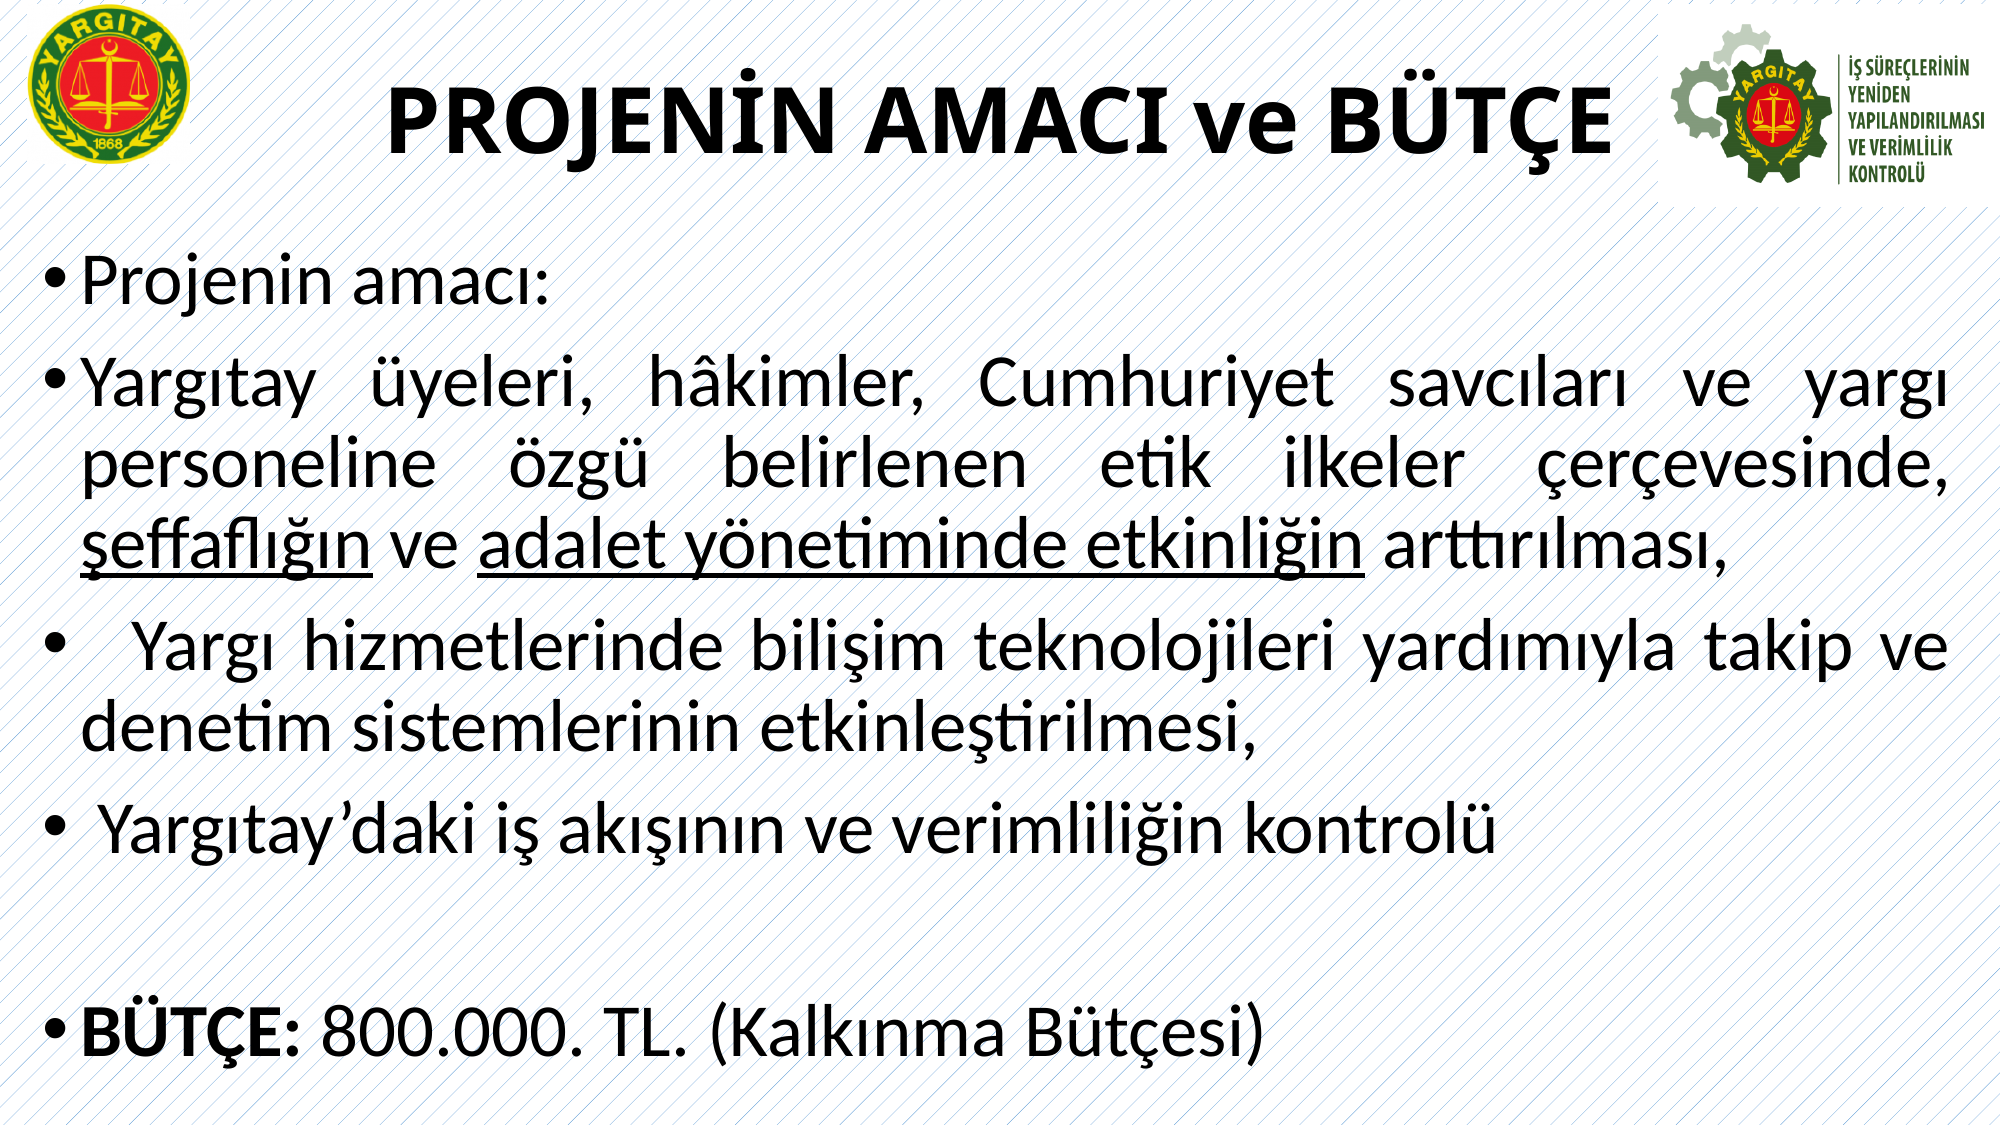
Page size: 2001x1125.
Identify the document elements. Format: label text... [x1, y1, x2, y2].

picture [27, 4, 190, 164]
title PROJENİN AMACI ve BÜTÇE [137, 59, 1658, 189]
picture [1658, 4, 2000, 207]
list Projenin amacı: Yargıtay üyeleri, hâkimler, Cumhuriyet savcıları ve yargı personeline özgü belirlenen etik ilkeler çerçevesinde, şeffaflığın ve adalet yönetiminde etkinliğin arttırılması, Yargı hizmetlerinde bilişim teknolojileri yardımıyla takip ve denetim sistemlerinin etkinleştirilmesi, Yargıtay’daki iş akışının ve verimliliğin kontrolü BÜTÇE: 800.000. TL. (Kalkınma Bütçesi) [27, 232, 1968, 1103]
